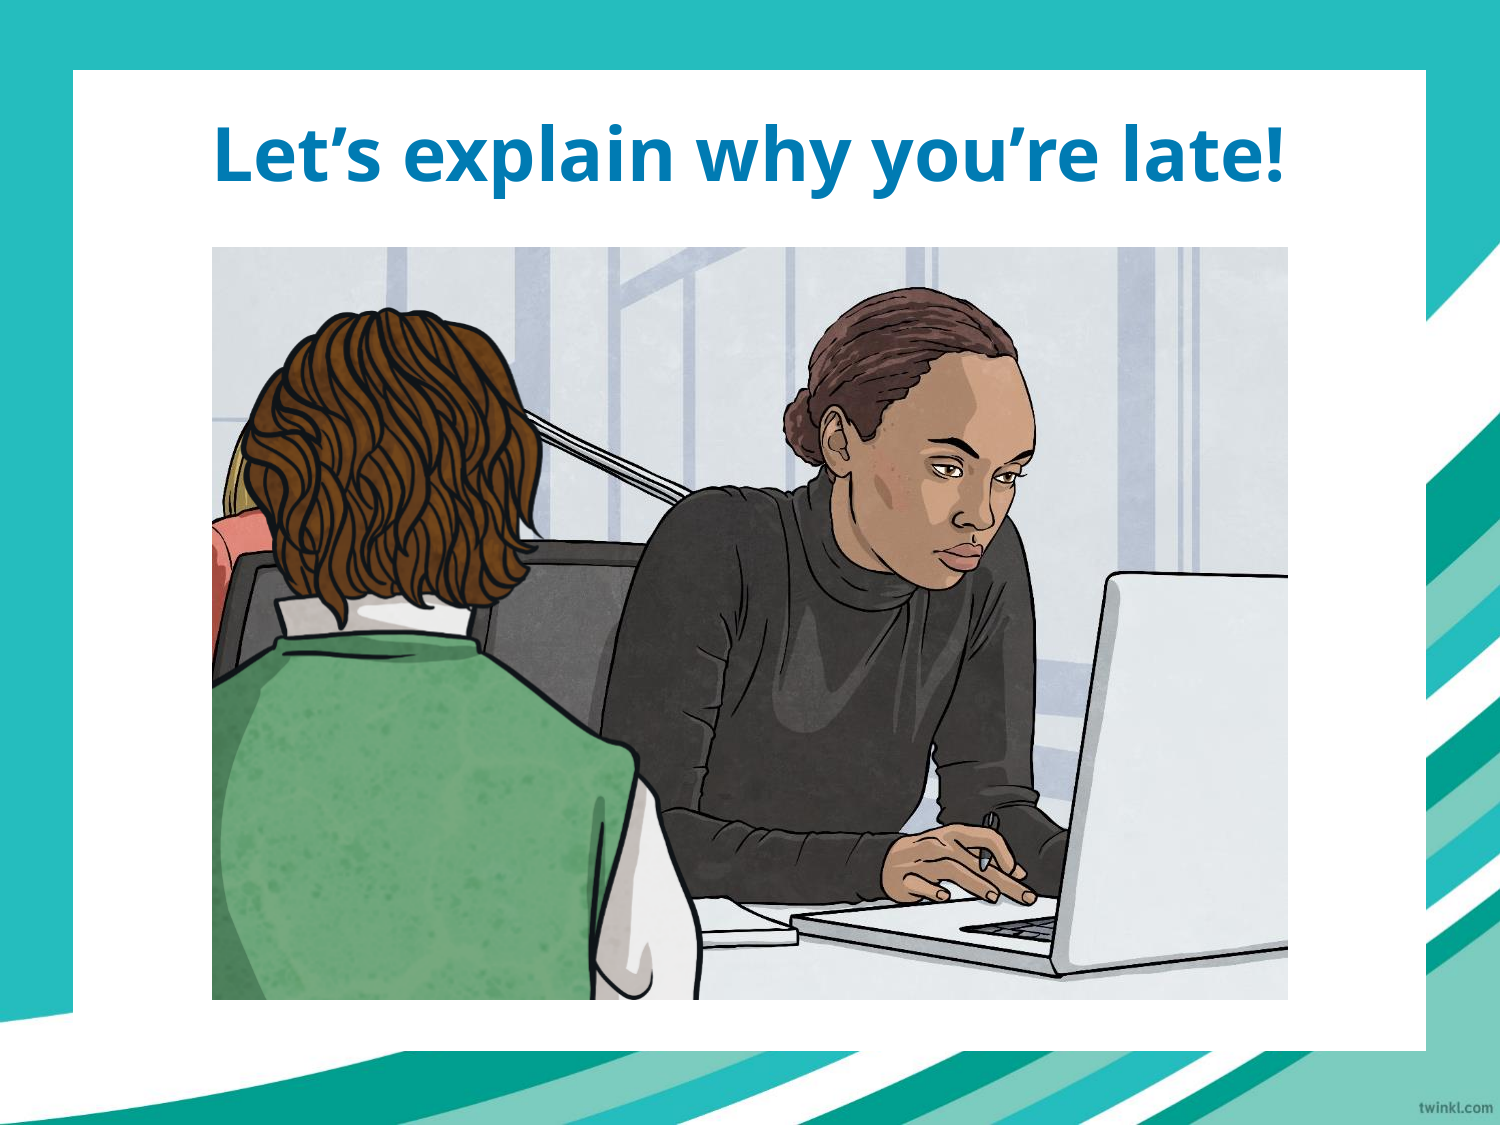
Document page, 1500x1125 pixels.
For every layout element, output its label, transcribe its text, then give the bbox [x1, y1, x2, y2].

picture [0, 0, 1500, 1125]
title Let’s explain why you’re late! [73, 74, 1426, 241]
